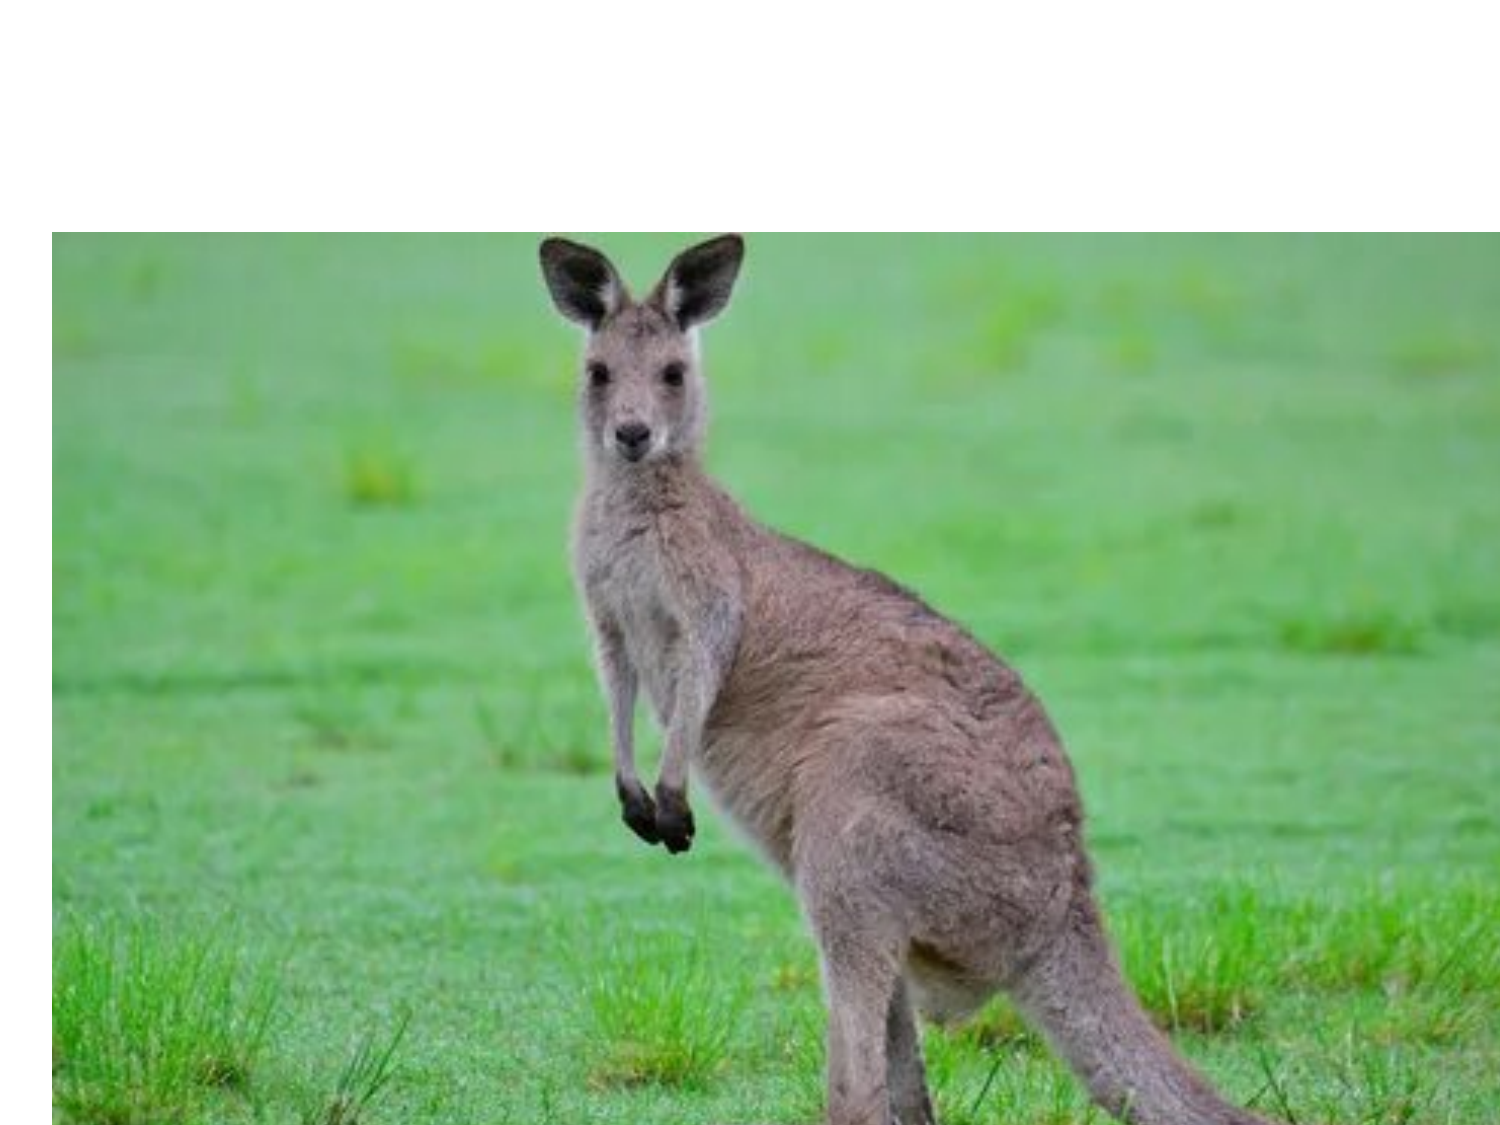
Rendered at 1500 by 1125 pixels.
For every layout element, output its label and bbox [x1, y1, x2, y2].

picture [51, 232, 1500, 1125]
